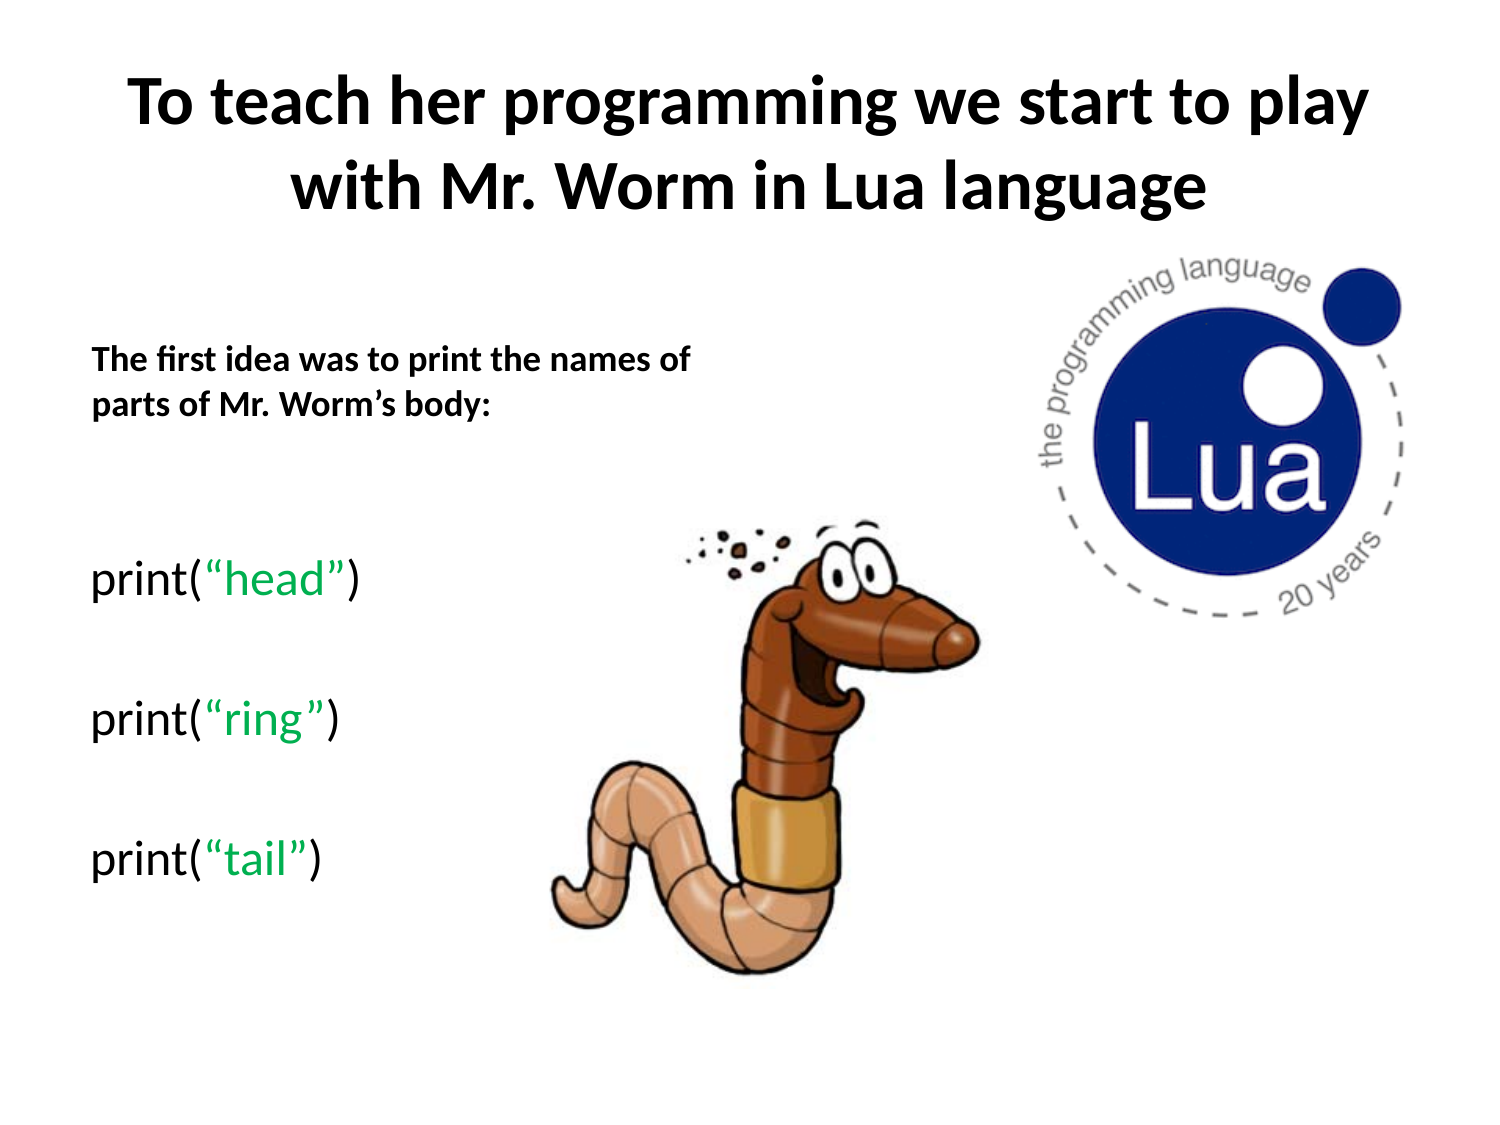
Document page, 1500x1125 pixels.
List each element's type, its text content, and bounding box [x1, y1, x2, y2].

list print(“head”) print(“ring”) print(“tail”) [75, 468, 738, 1005]
picture [1021, 231, 1422, 632]
title To teach her programming we start to play with Mr. Worm in Lua language [75, 45, 1425, 233]
list The first idea was to print the names of parts of Mr. Worm’s body: [76, 326, 740, 432]
picture [525, 491, 995, 989]
